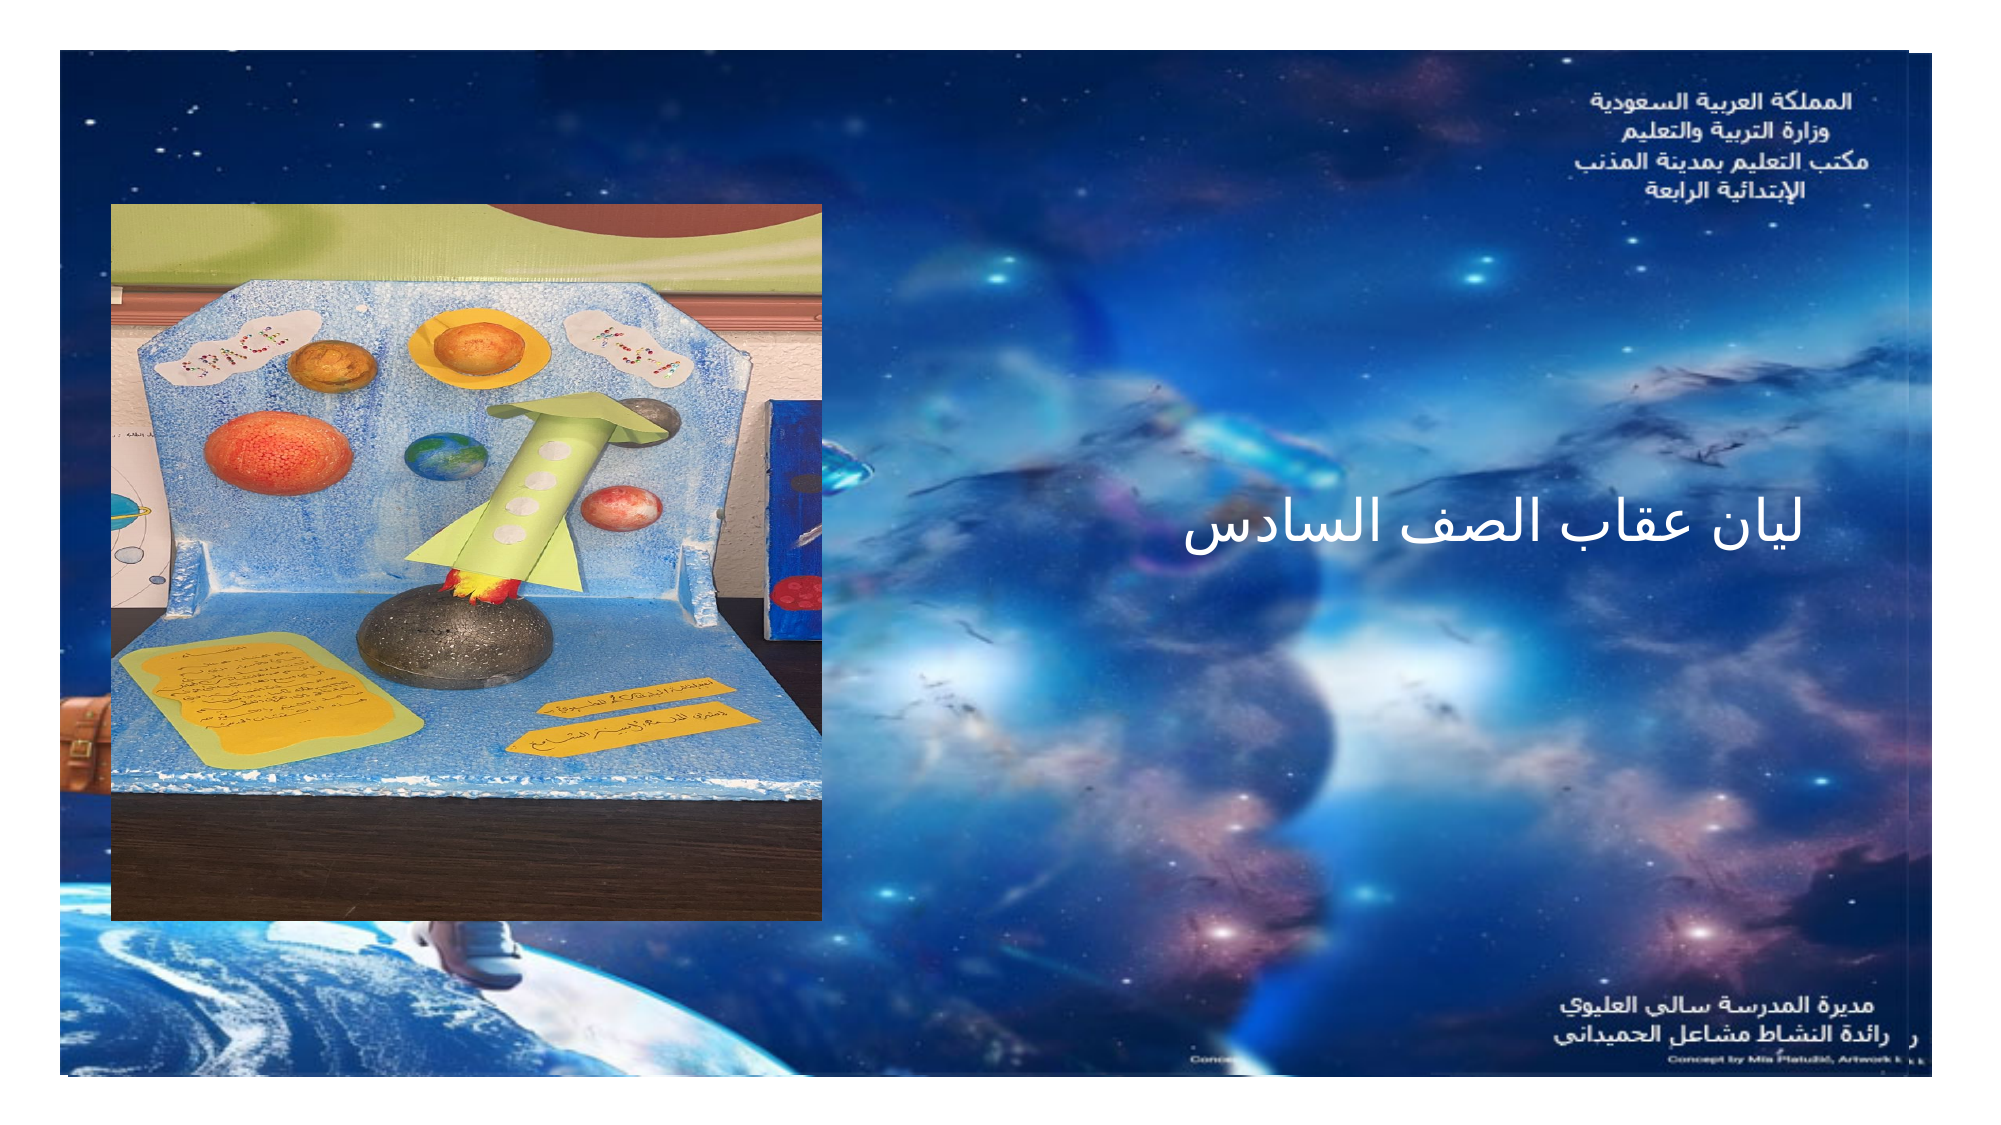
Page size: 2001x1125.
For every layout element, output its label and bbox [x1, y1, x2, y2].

picture [60, 50, 1932, 1077]
